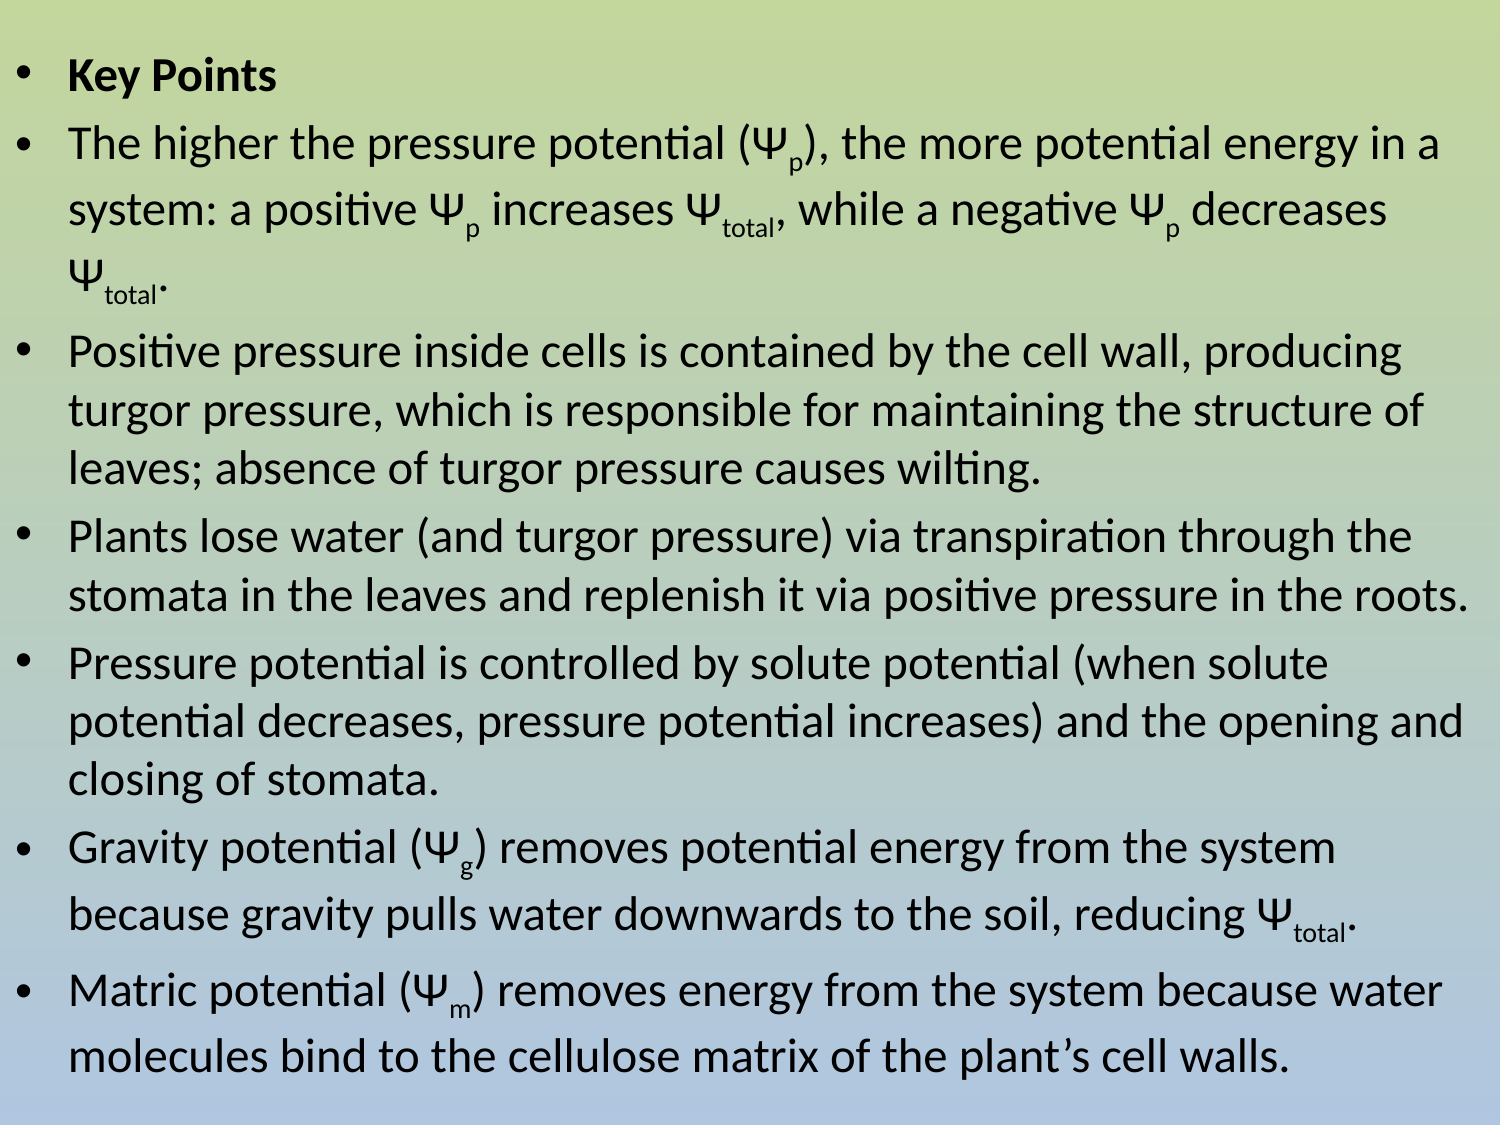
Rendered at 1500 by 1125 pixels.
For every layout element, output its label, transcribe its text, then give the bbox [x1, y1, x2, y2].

list Key Points The higher the pressure potential (Ψp), the more potential energy in a system: a positive Ψp increases Ψtotal, while a negative Ψp decreases Ψtotal. Positive pressure inside cells is contained by the cell wall, producing turgor pressure, which is responsible for maintaining the structure of leaves; absence of turgor pressure causes wilting. Plants lose water (and turgor pressure) via transpiration through the stomata in the leaves and replenish it via positive pressure in the roots. Pressure potential is controlled by solute potential (when solute potential decreases, pressure potential increases) and the opening and closing of stomata. Gravity potential (Ψg) removes potential energy from the system because gravity pulls water downwards to the soil, reducing Ψtotal. Matric potential (Ψm) removes energy from the system because water molecules bind to the cellulose matrix of the plant’s cell walls. [0, 35, 1500, 1125]
